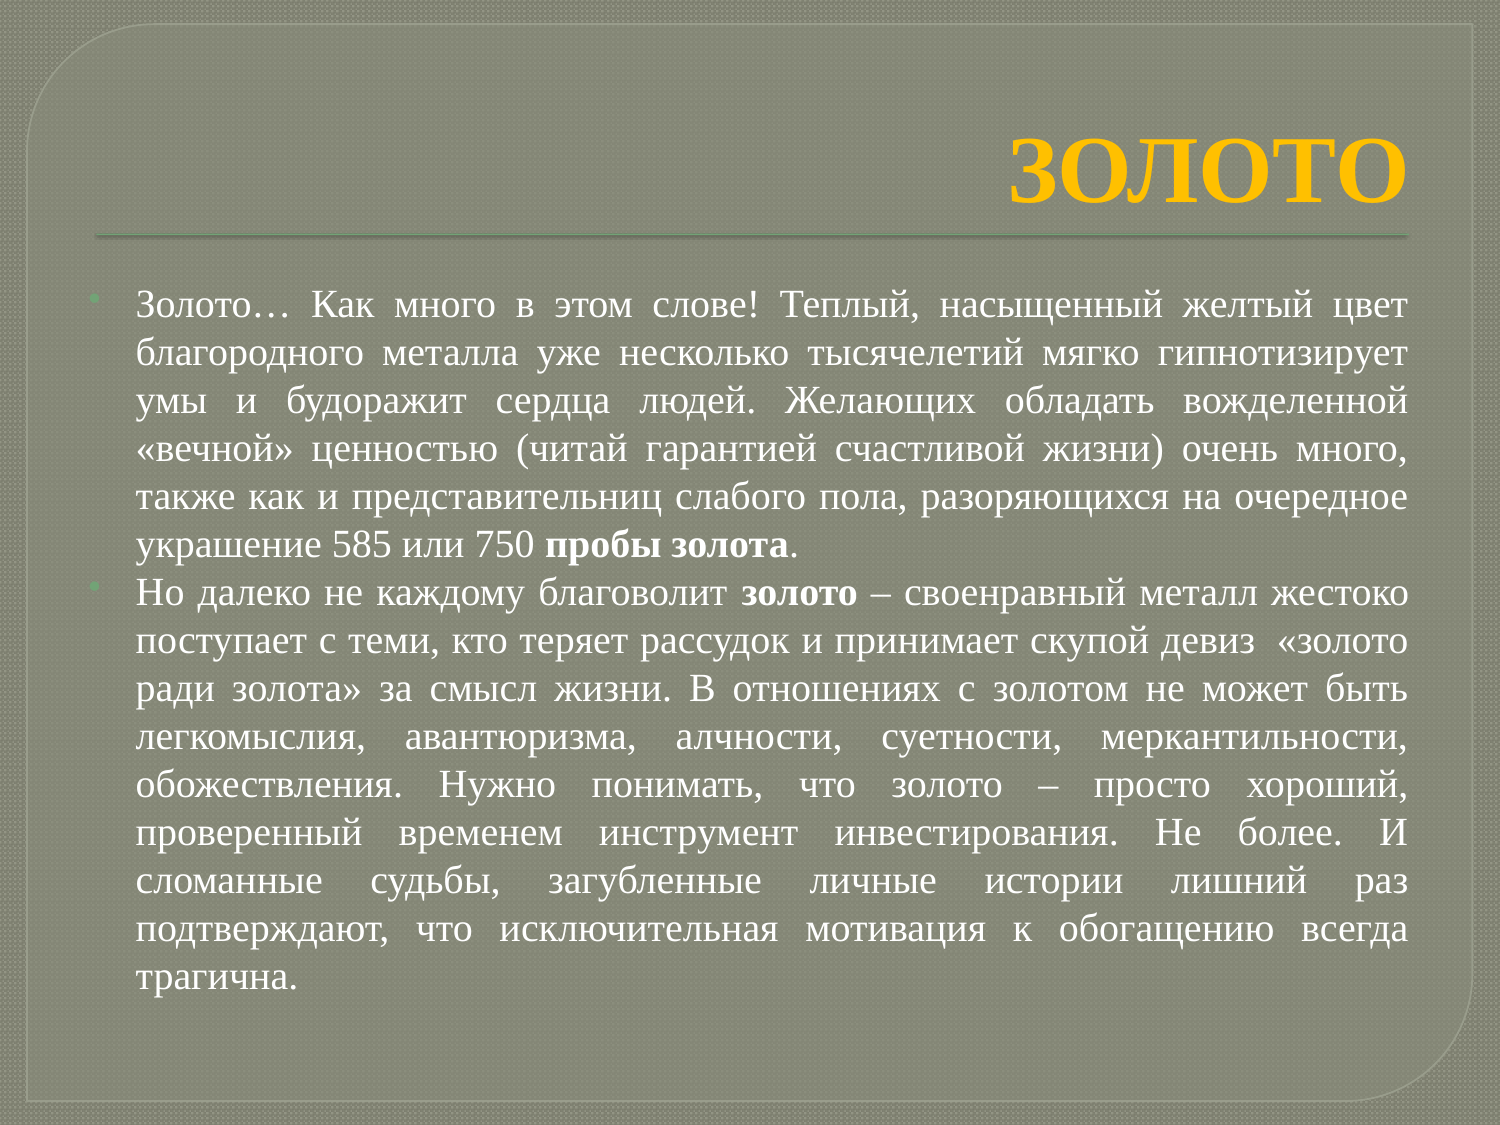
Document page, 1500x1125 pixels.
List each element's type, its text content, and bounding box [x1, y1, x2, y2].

title ЗОЛОТО [75, 41, 1425, 230]
list Золото… Как много в этом слове! Теплый, насыщенный желтый цвет благородного металла уже несколько тысячелетий мягко гипнотизирует умы и будоражит сердца людей. Желающих обладать вожделенной «вечной» ценностью (читай гарантией счастливой жизни) очень много, также как и представительниц слабого пола, разоряющихся на очередное украшение 585 или 750 пробы золота. Но далеко не каждому благоволит золото – своенравный металл жестоко поступает с теми, кто теряет рассудок и принимает скупой девиз «золото ради золота» за смысл жизни. В отношениях с золотом не может быть легкомыслия, авантюризма, алчности, суетности, меркантильности, обожествления. Нужно понимать, что золото – просто хороший, проверенный временем инструмент инвестирования. Не более. И сломанные судьбы, загубленные личные истории лишний раз подтверждают, что исключительная мотивация к обогащению всегда трагична. [75, 270, 1425, 1013]
